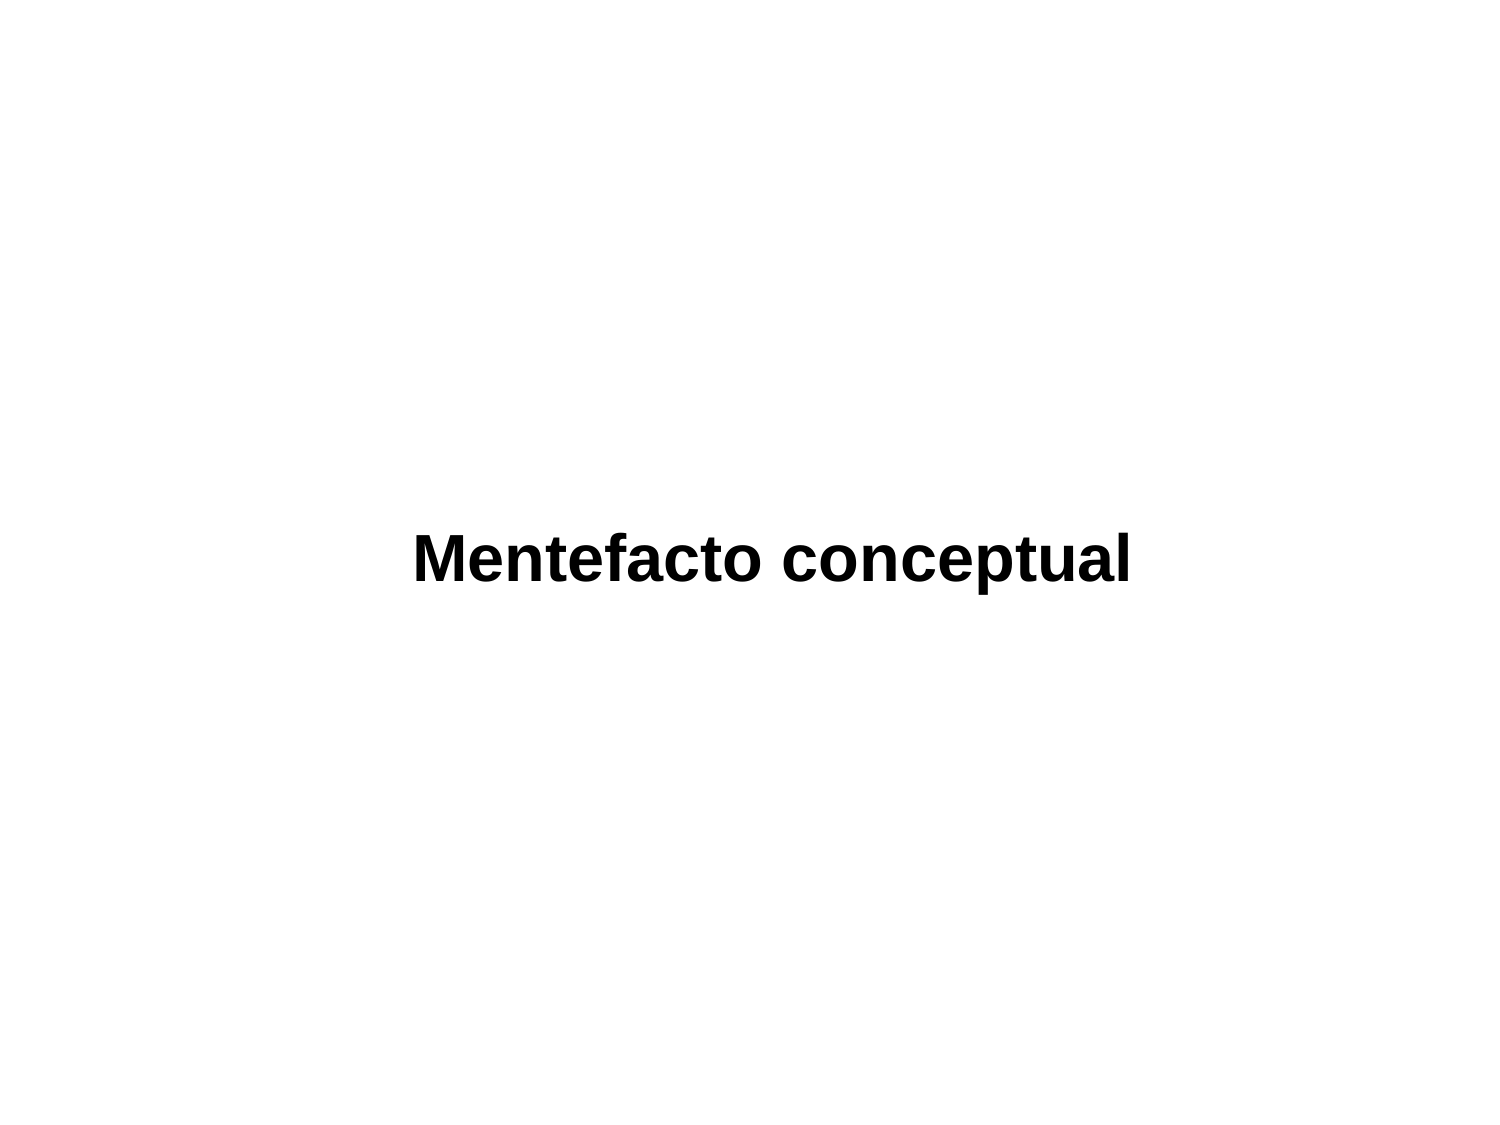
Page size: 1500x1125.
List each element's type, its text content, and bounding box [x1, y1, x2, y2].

text_box Mentefacto conceptual [213, 507, 1333, 683]
